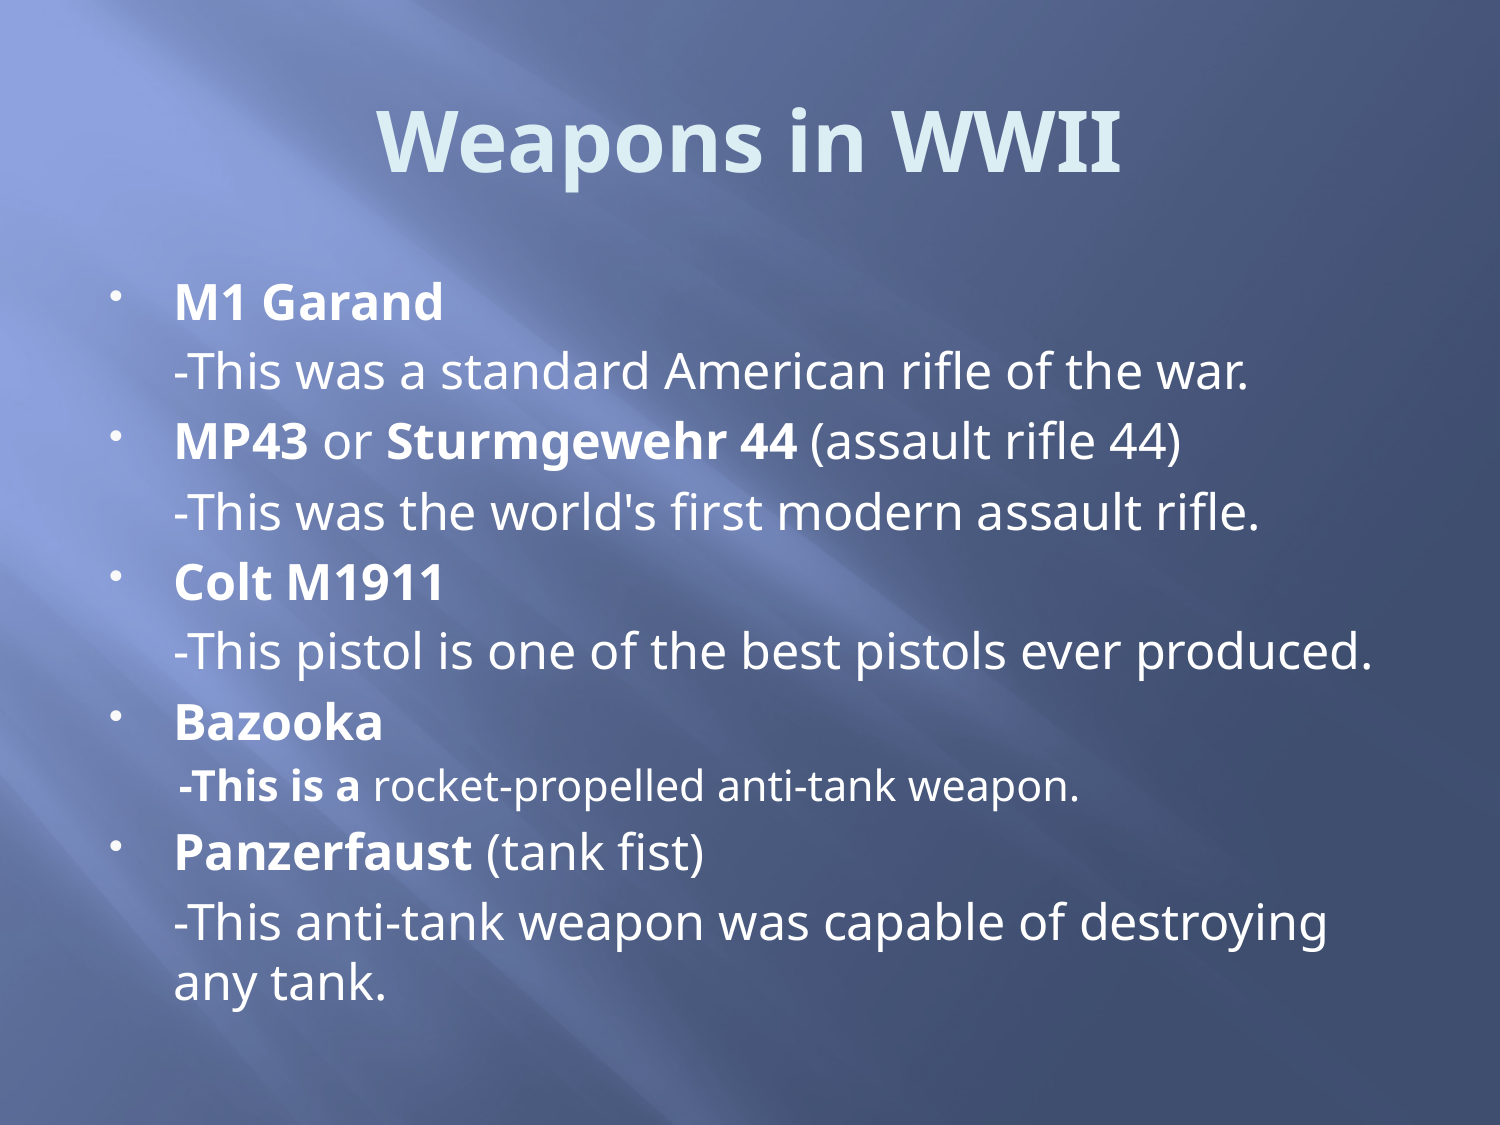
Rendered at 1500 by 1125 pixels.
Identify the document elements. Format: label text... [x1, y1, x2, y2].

title Weapons in WWII [75, 45, 1425, 233]
list M1 Garand -This was a standard American rifle of the war. MP43 or Sturmgewehr 44 (assault rifle 44) -This was the world's first modern assault rifle. Colt M1911 -This pistol is one of the best pistols ever produced. Bazooka -This is a rocket-propelled anti-tank weapon. Panzerfaust (tank fist) -This anti-tank weapon was capable of destroying any tank. [75, 262, 1425, 1035]
